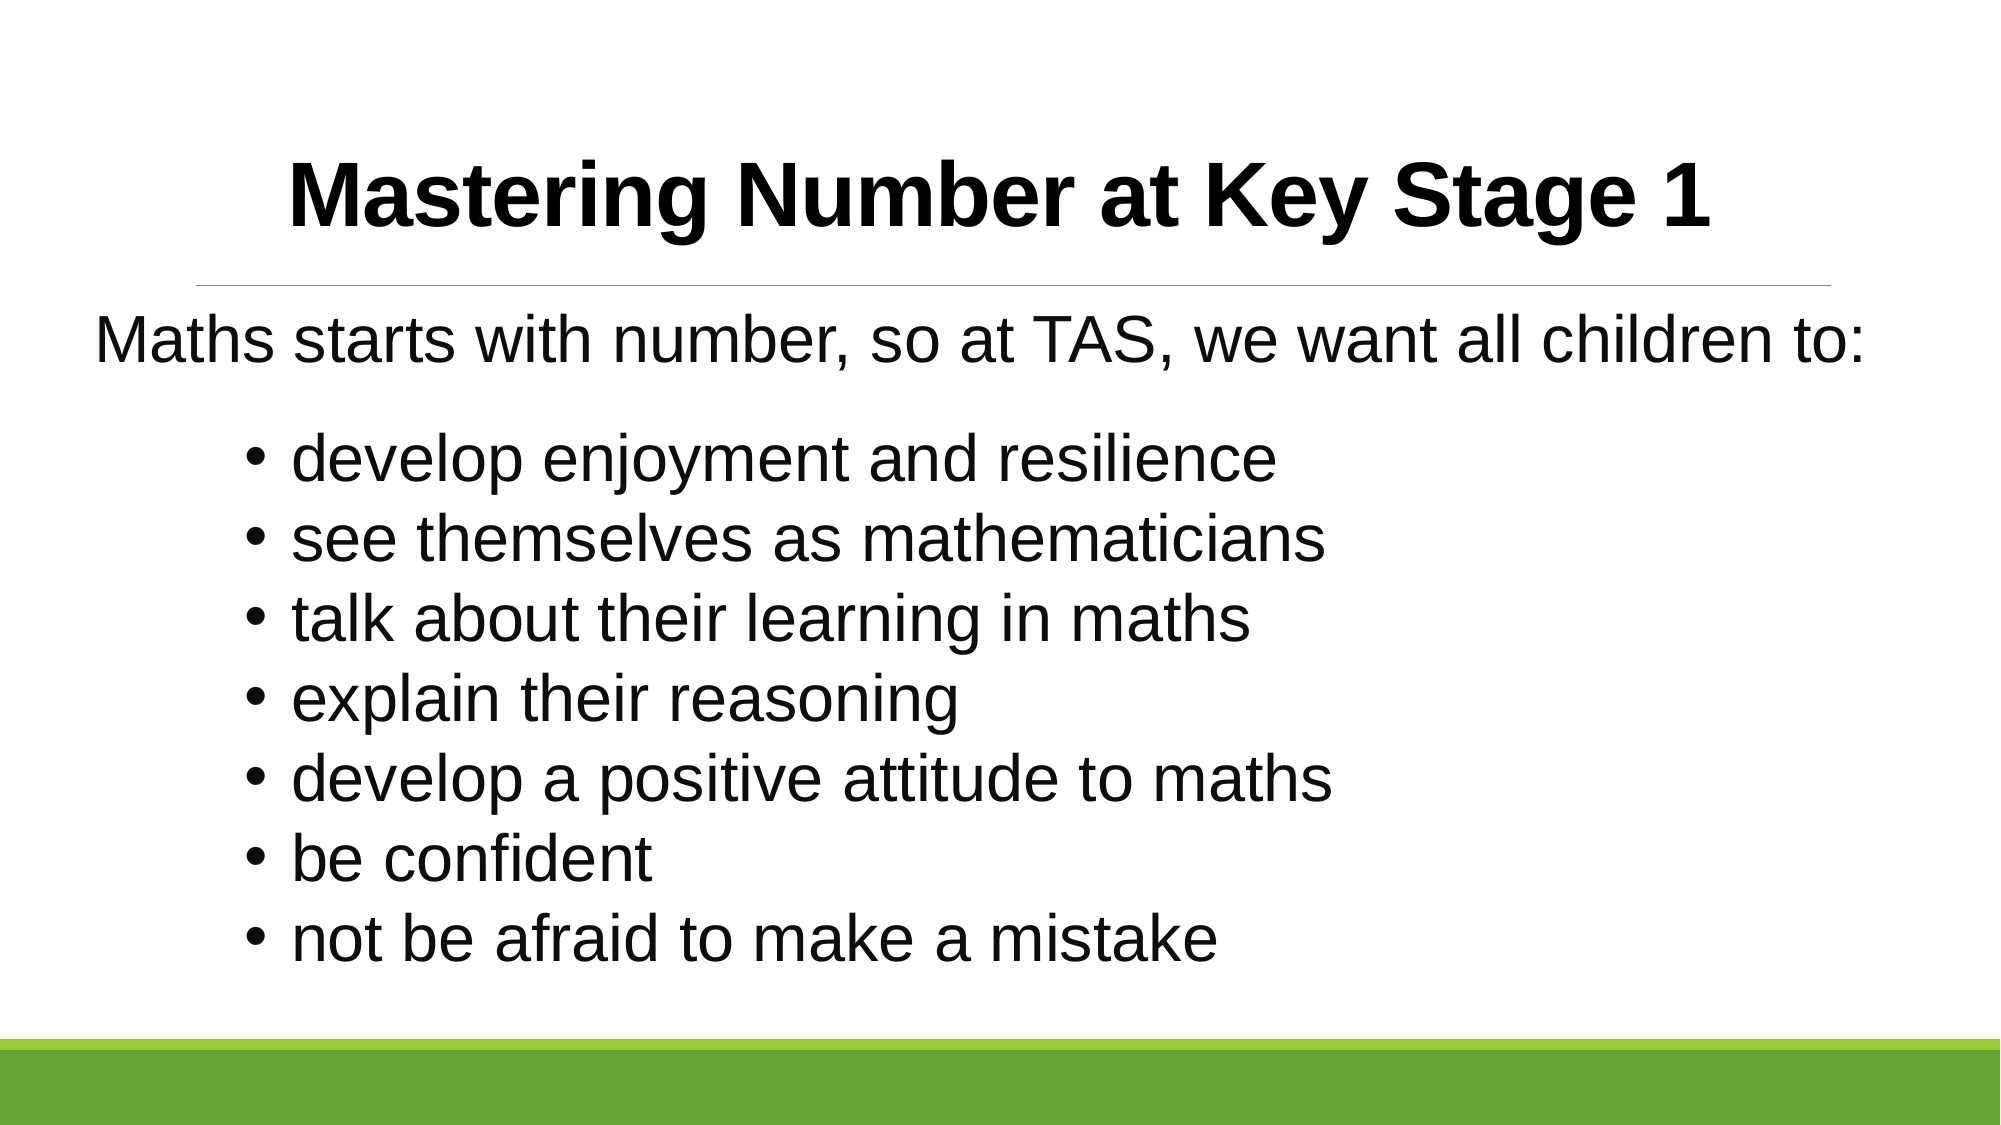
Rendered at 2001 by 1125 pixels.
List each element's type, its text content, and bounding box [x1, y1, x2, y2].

text_box Maths starts with number, so at TAS, we want all children to: develop enjoyment and resilience see themselves as mathematicians talk about their learning in maths explain their reasoning develop a positive attitude to maths be confident not be afraid to make a mistake [79, 288, 1921, 983]
title Mastering Number at Key Stage 1 [174, 129, 1825, 253]
